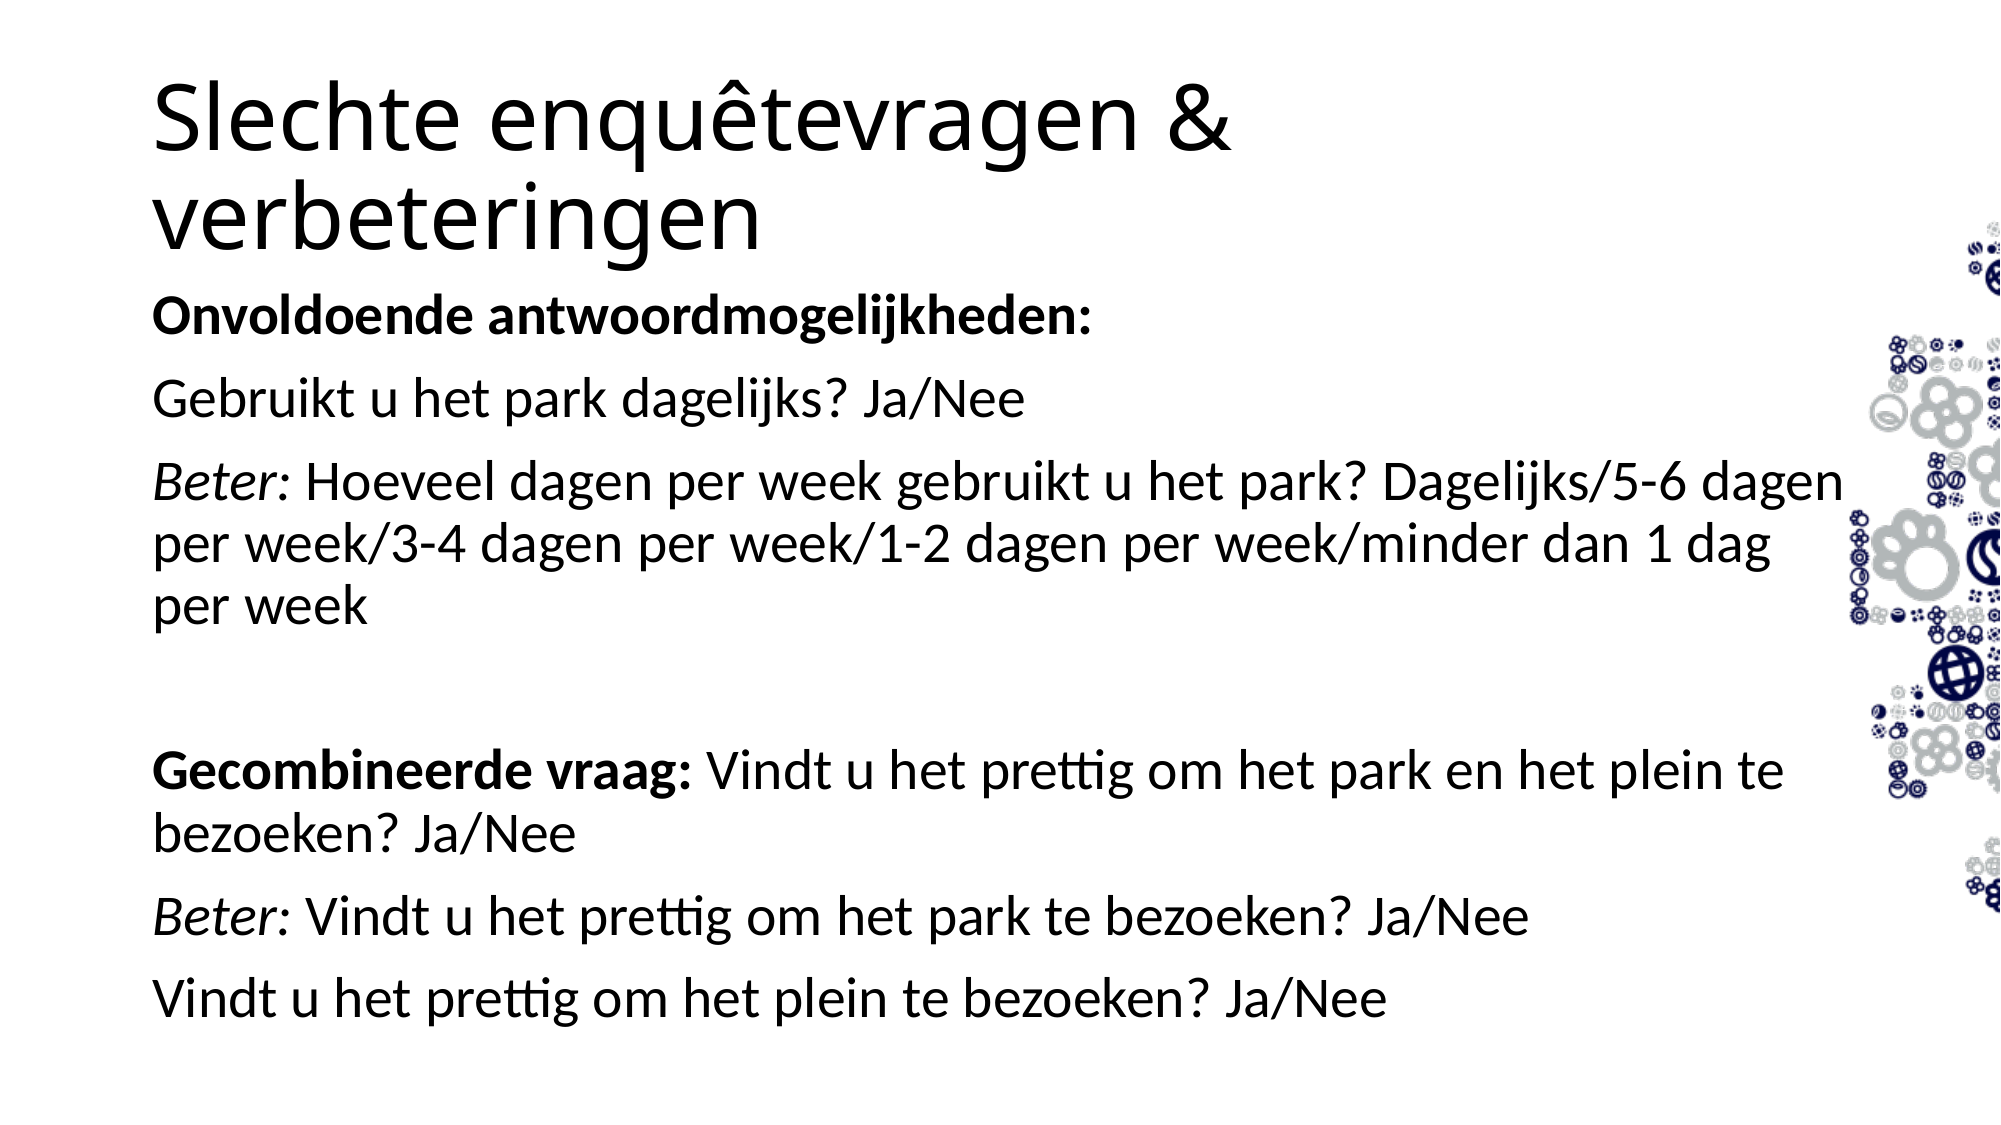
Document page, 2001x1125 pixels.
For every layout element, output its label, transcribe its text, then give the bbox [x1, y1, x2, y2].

picture [0, 0, 2000, 1125]
text_box Onvoldoende antwoordmogelijkheden: Gebruikt u het park dagelijks? Ja/Nee Beter: Hoeveel dagen per week gebruikt u het park? Dagelijks/5-6 dagen per week/3-4 dagen per week/1-2 dagen per week/minder dan 1 dag per week Gecombineerde vraag: Vindt u het prettig om het park en het plein te bezoeken? Ja/Nee Beter: Vindt u het prettig om het park te bezoeken? Ja/Nee Vindt u het prettig om het plein te bezoeken? Ja/Nee [137, 280, 1863, 1045]
title Slechte enquêtevragen & verbeteringen [137, 61, 1863, 280]
